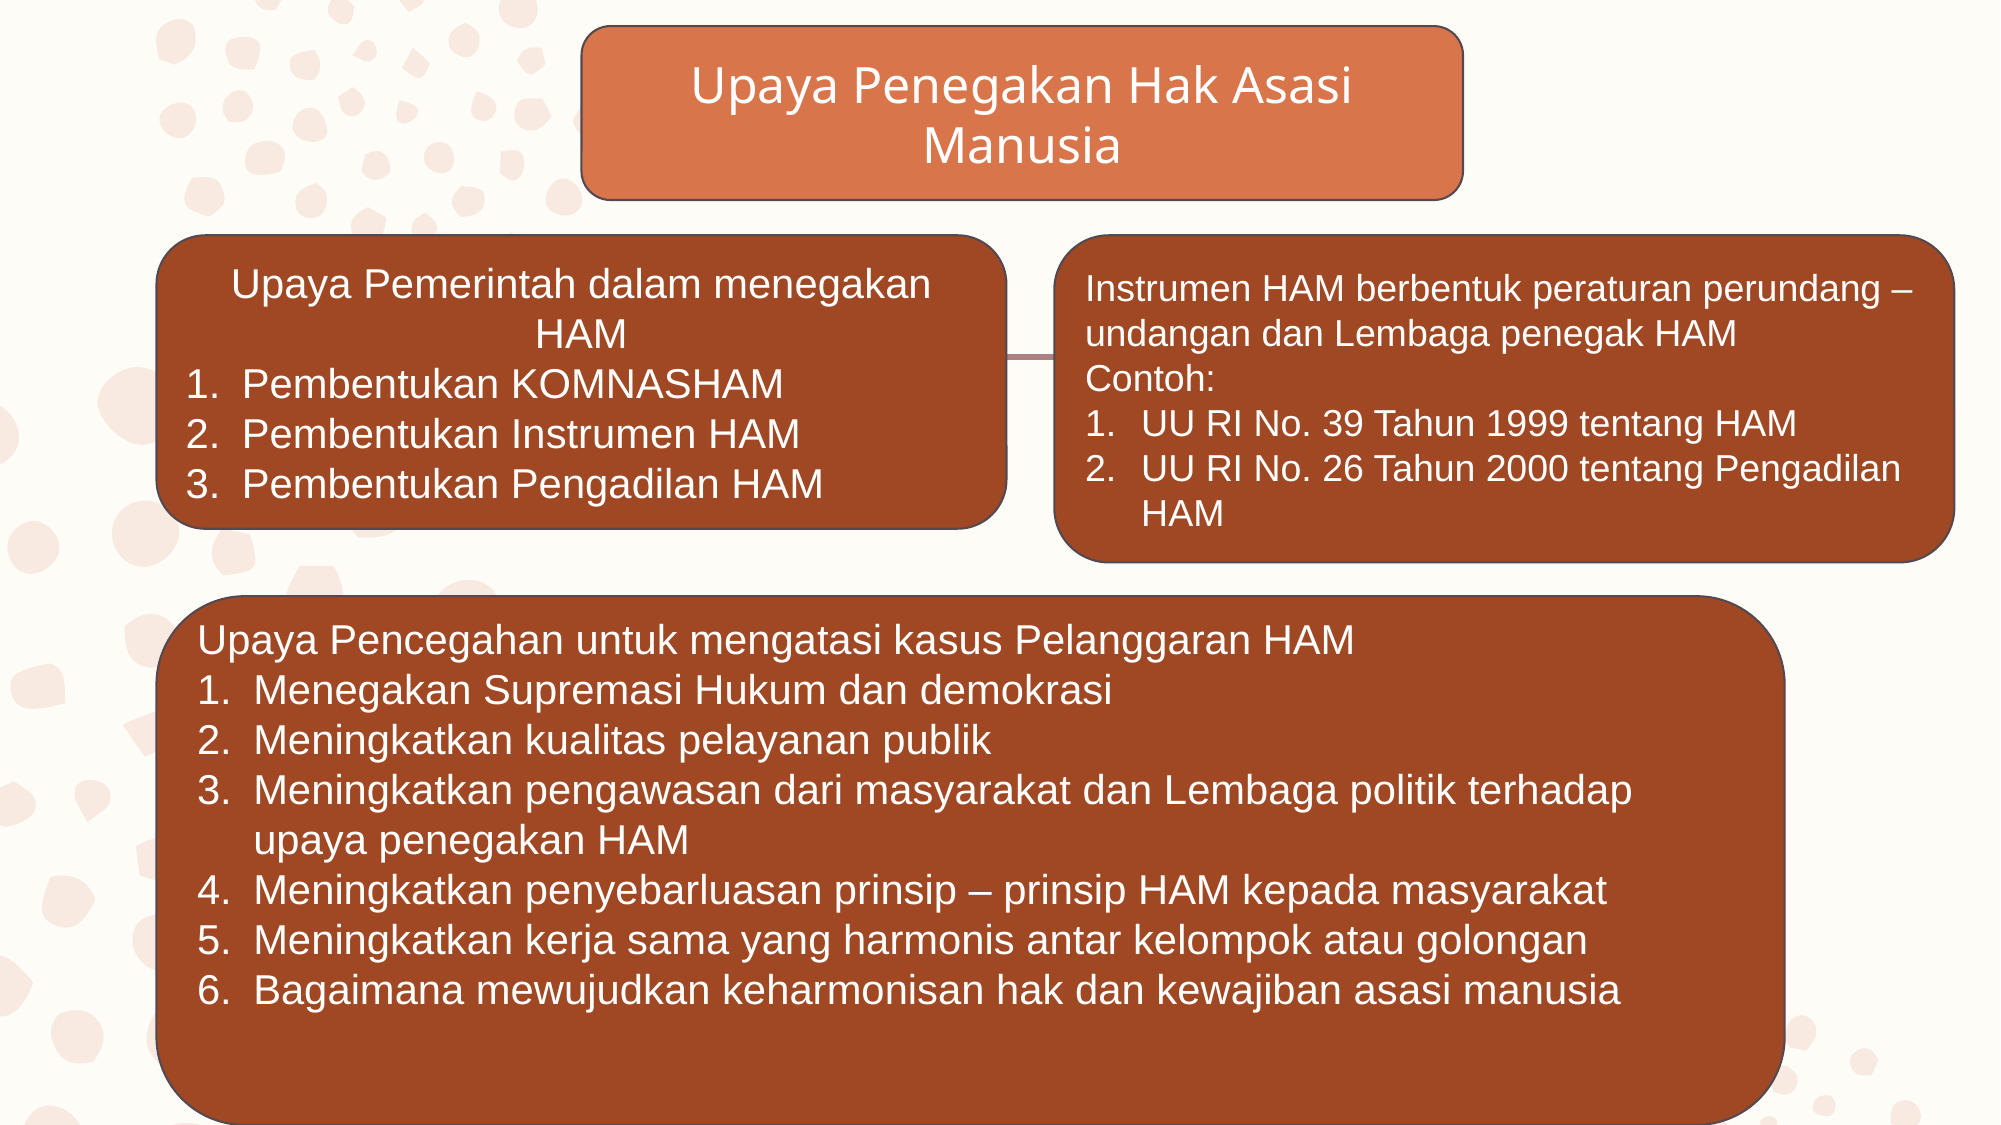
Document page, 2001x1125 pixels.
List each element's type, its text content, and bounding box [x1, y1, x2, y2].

text_box Upaya Penegakan Hak Asasi Manusia [580, 25, 1465, 202]
text_box Upaya Pemerintah dalam menegakan HAM Pembentukan KOMNASHAM Pembentukan Instrumen HAM Pembentukan Pengadilan HAM [155, 234, 1008, 530]
text_box Instrumen HAM berbentuk peraturan perundang – undangan dan Lembaga penegak HAM Contoh: UU RI No. 39 Tahun 1999 tentang HAM UU RI No. 26 Tahun 2000 tentang Pengadilan HAM [1053, 234, 1956, 564]
text_box Upaya Pencegahan untuk mengatasi kasus Pelanggaran HAM Menegakan Supremasi Hukum dan demokrasi Meningkatkan kualitas pelayanan publik Meningkatkan pengawasan dari masyarakat dan Lembaga politik terhadap upaya penegakan HAM Meningkatkan penyebarluasan prinsip – prinsip HAM kepada masyarakat Meningkatkan kerja sama yang harmonis antar kelompok atau golongan Bagaimana mewujudkan keharmonisan hak dan kewajiban asasi manusia [155, 595, 1786, 1125]
